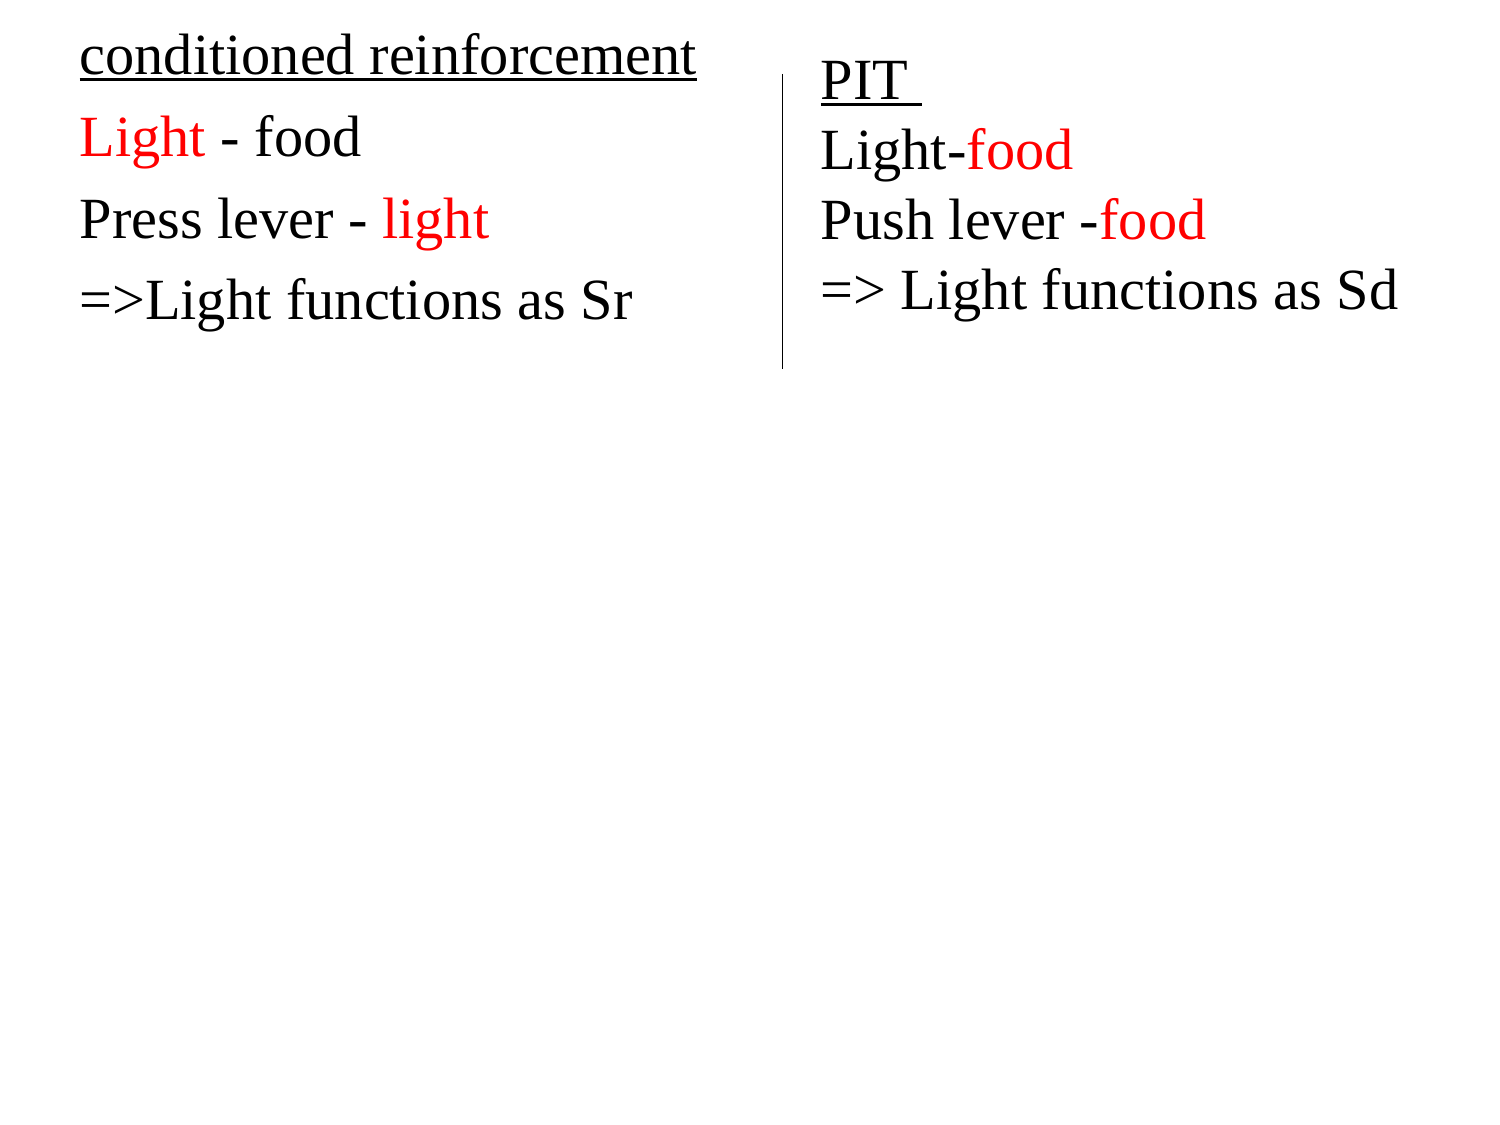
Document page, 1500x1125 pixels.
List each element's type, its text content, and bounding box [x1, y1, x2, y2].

text_box PIT Light-food Push lever -food => Light functions as Sd [805, 33, 1500, 332]
list conditioned reinforcement Light - food Press lever - light =>Light functions as Sr [0, 8, 1437, 972]
